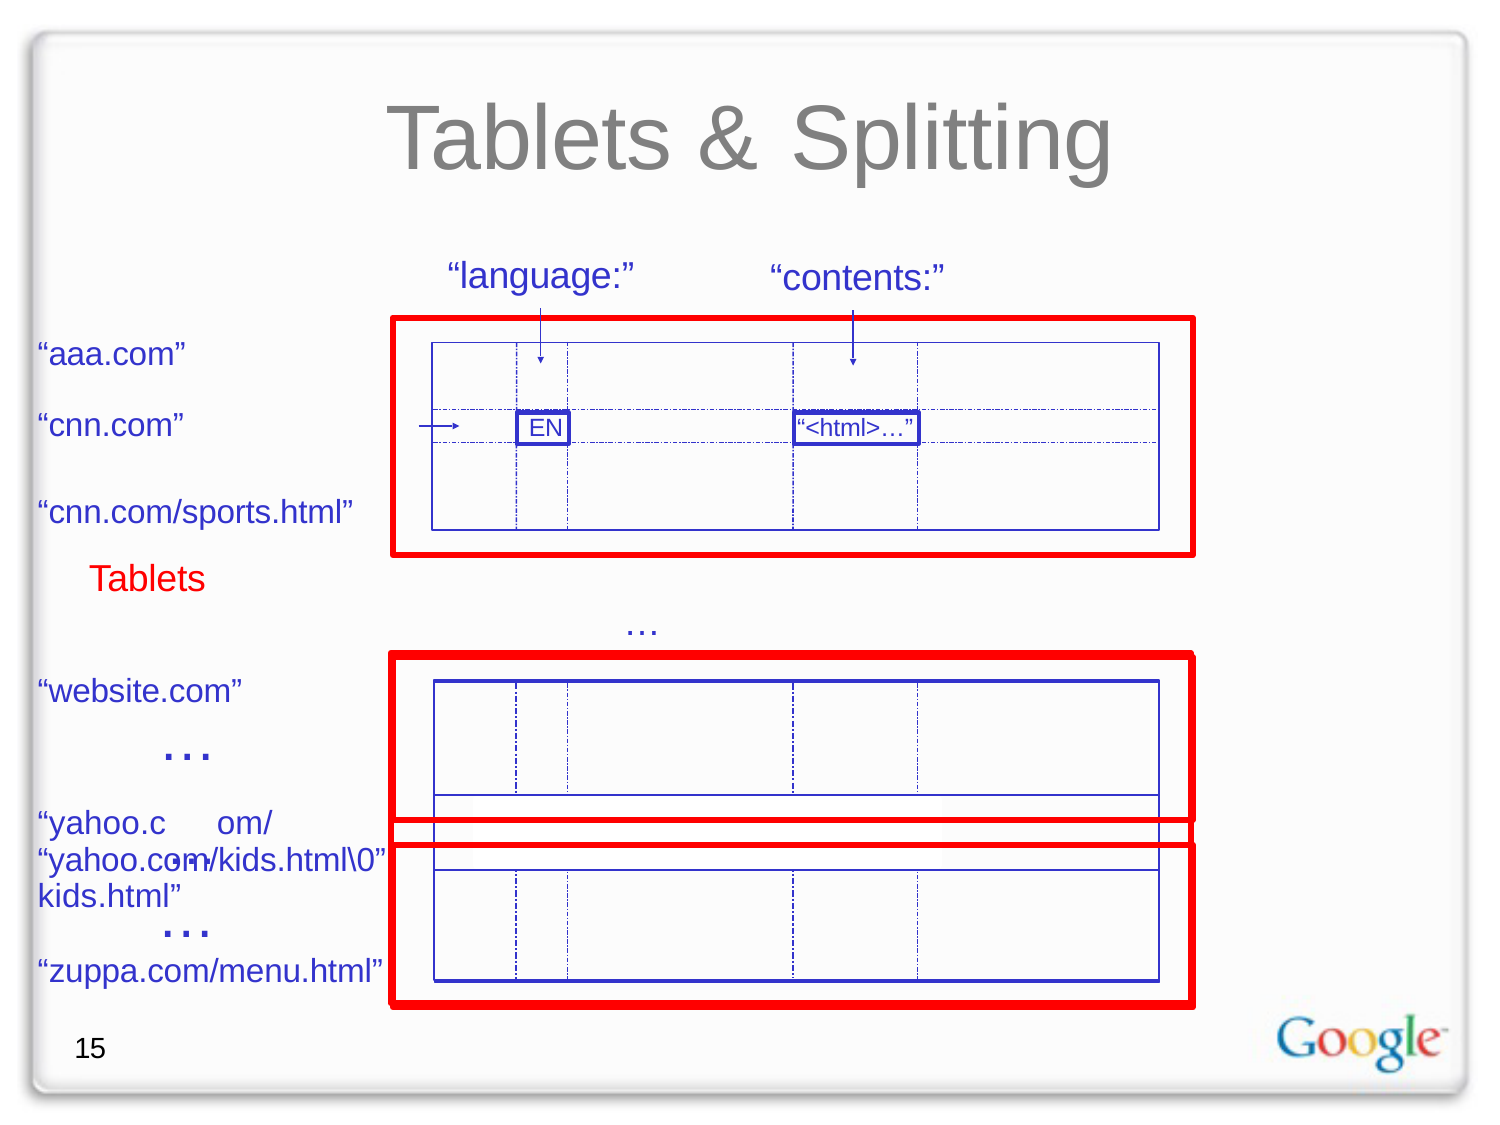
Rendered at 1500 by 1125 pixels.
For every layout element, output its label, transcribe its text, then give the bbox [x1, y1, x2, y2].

slide_number 15 [68, 1029, 116, 1125]
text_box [387, 649, 1195, 654]
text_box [389, 653, 1197, 1011]
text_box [418, 308, 857, 531]
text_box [389, 314, 1197, 559]
text_box … [621, 596, 663, 644]
text_box “cnn.com” [35, 401, 188, 444]
text_box “yahoo.com/kids.html\0” [35, 836, 382, 879]
text_box “cnn.com/sports.html” Tablets [35, 467, 361, 600]
title Tablets & Splitting [383, 75, 1117, 266]
text_box “website.com” … [35, 674, 248, 772]
text_box “zuppa.com/menu.html” [35, 947, 382, 989]
text_box “contents:” [767, 250, 950, 298]
text_box “aaa.com” [35, 330, 190, 373]
text_box “language:” [445, 248, 640, 296]
text_box “yahoo.c…om/kids.html” [31, 744, 370, 915]
text_box … [155, 877, 219, 950]
picture [17, 24, 1478, 1113]
